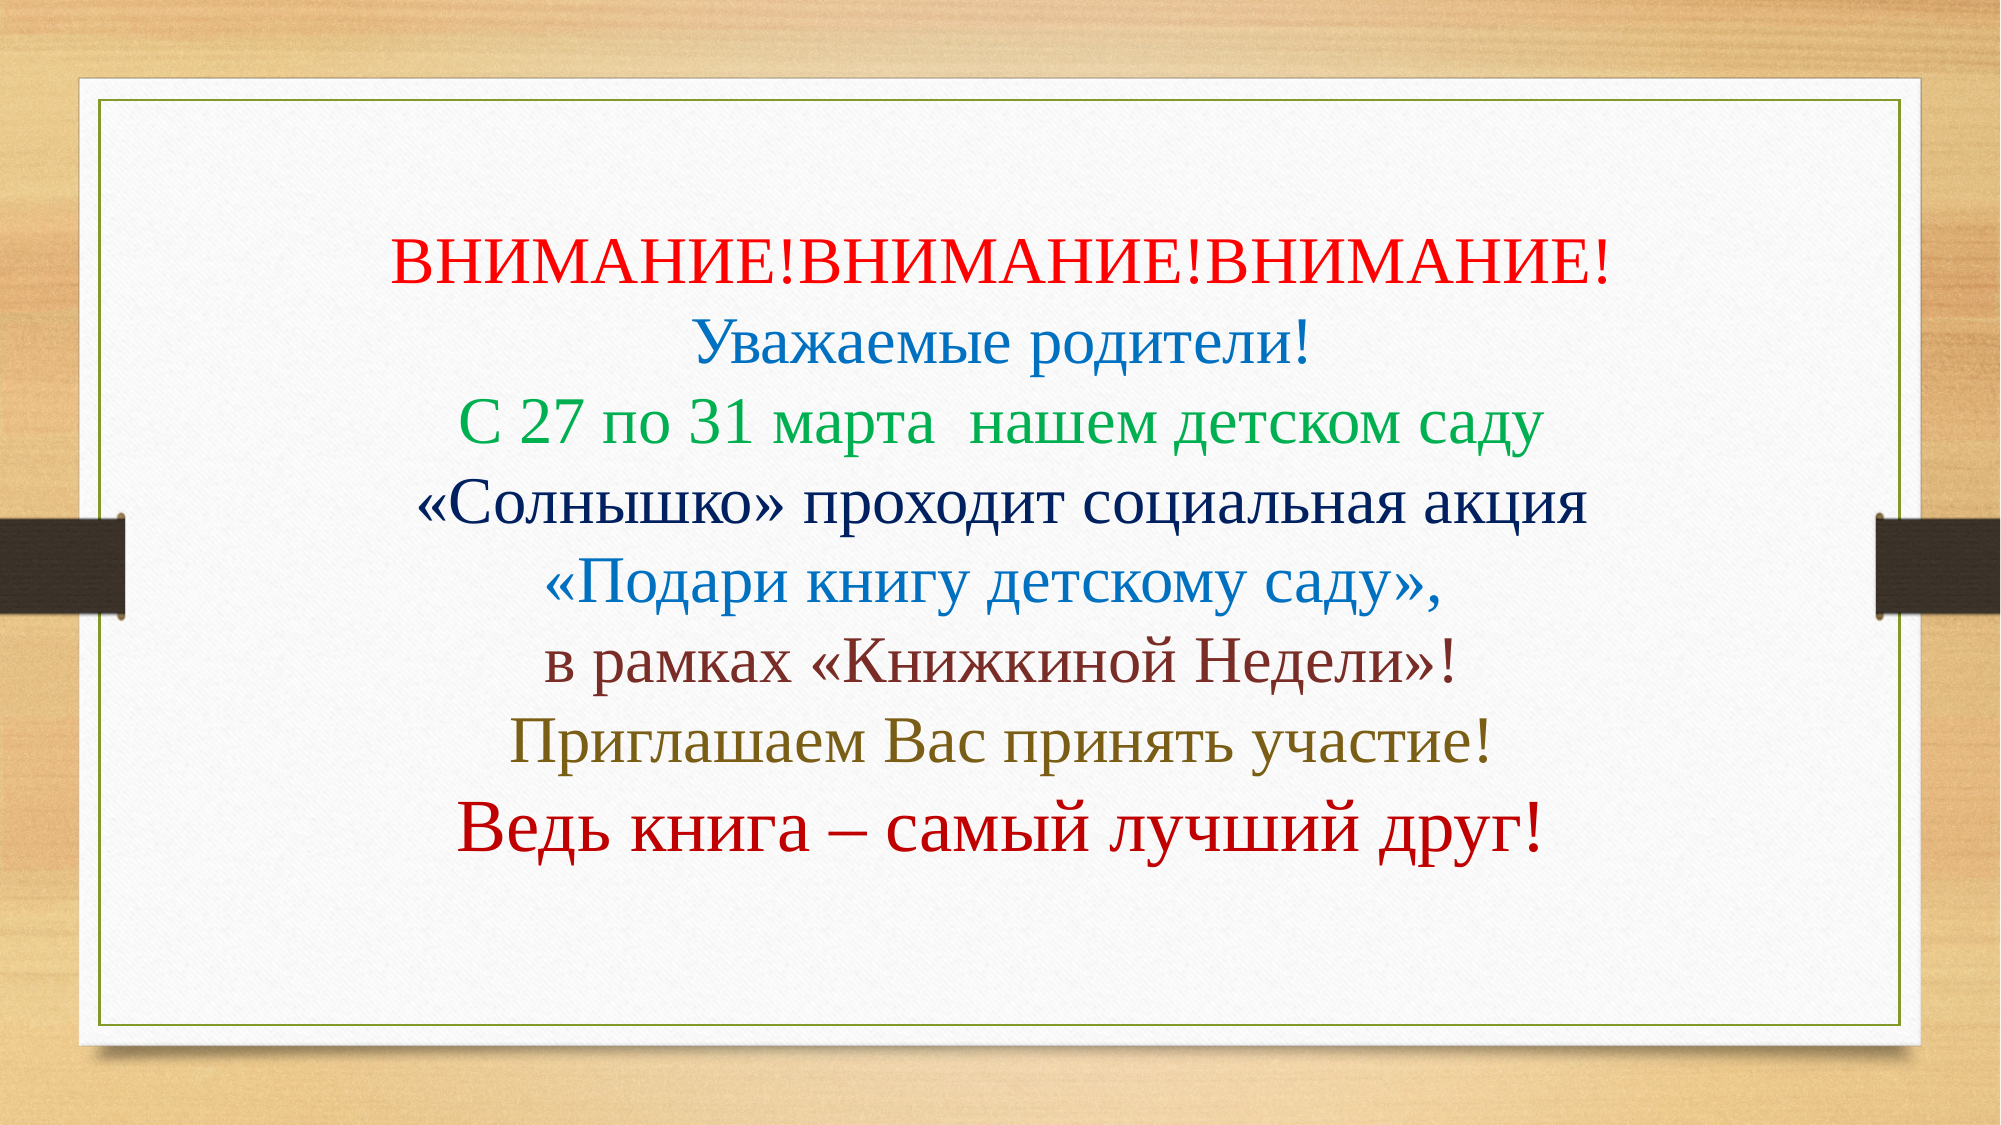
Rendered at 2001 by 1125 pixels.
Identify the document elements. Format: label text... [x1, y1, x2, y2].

picture [0, 0, 2001, 1125]
text_box ВНИМАНИЕ!ВНИМАНИЕ!ВНИМАНИЕ! Уважаемые родители! С 27 по 31 марта нашем детском саду «Солнышко» проходит социальная акция «Подари книгу детскому саду», в рамках «Книжкиной Недели»! Приглашаем Вас принять участие! Ведь книга – самый лучший друг! [350, 209, 1655, 964]
